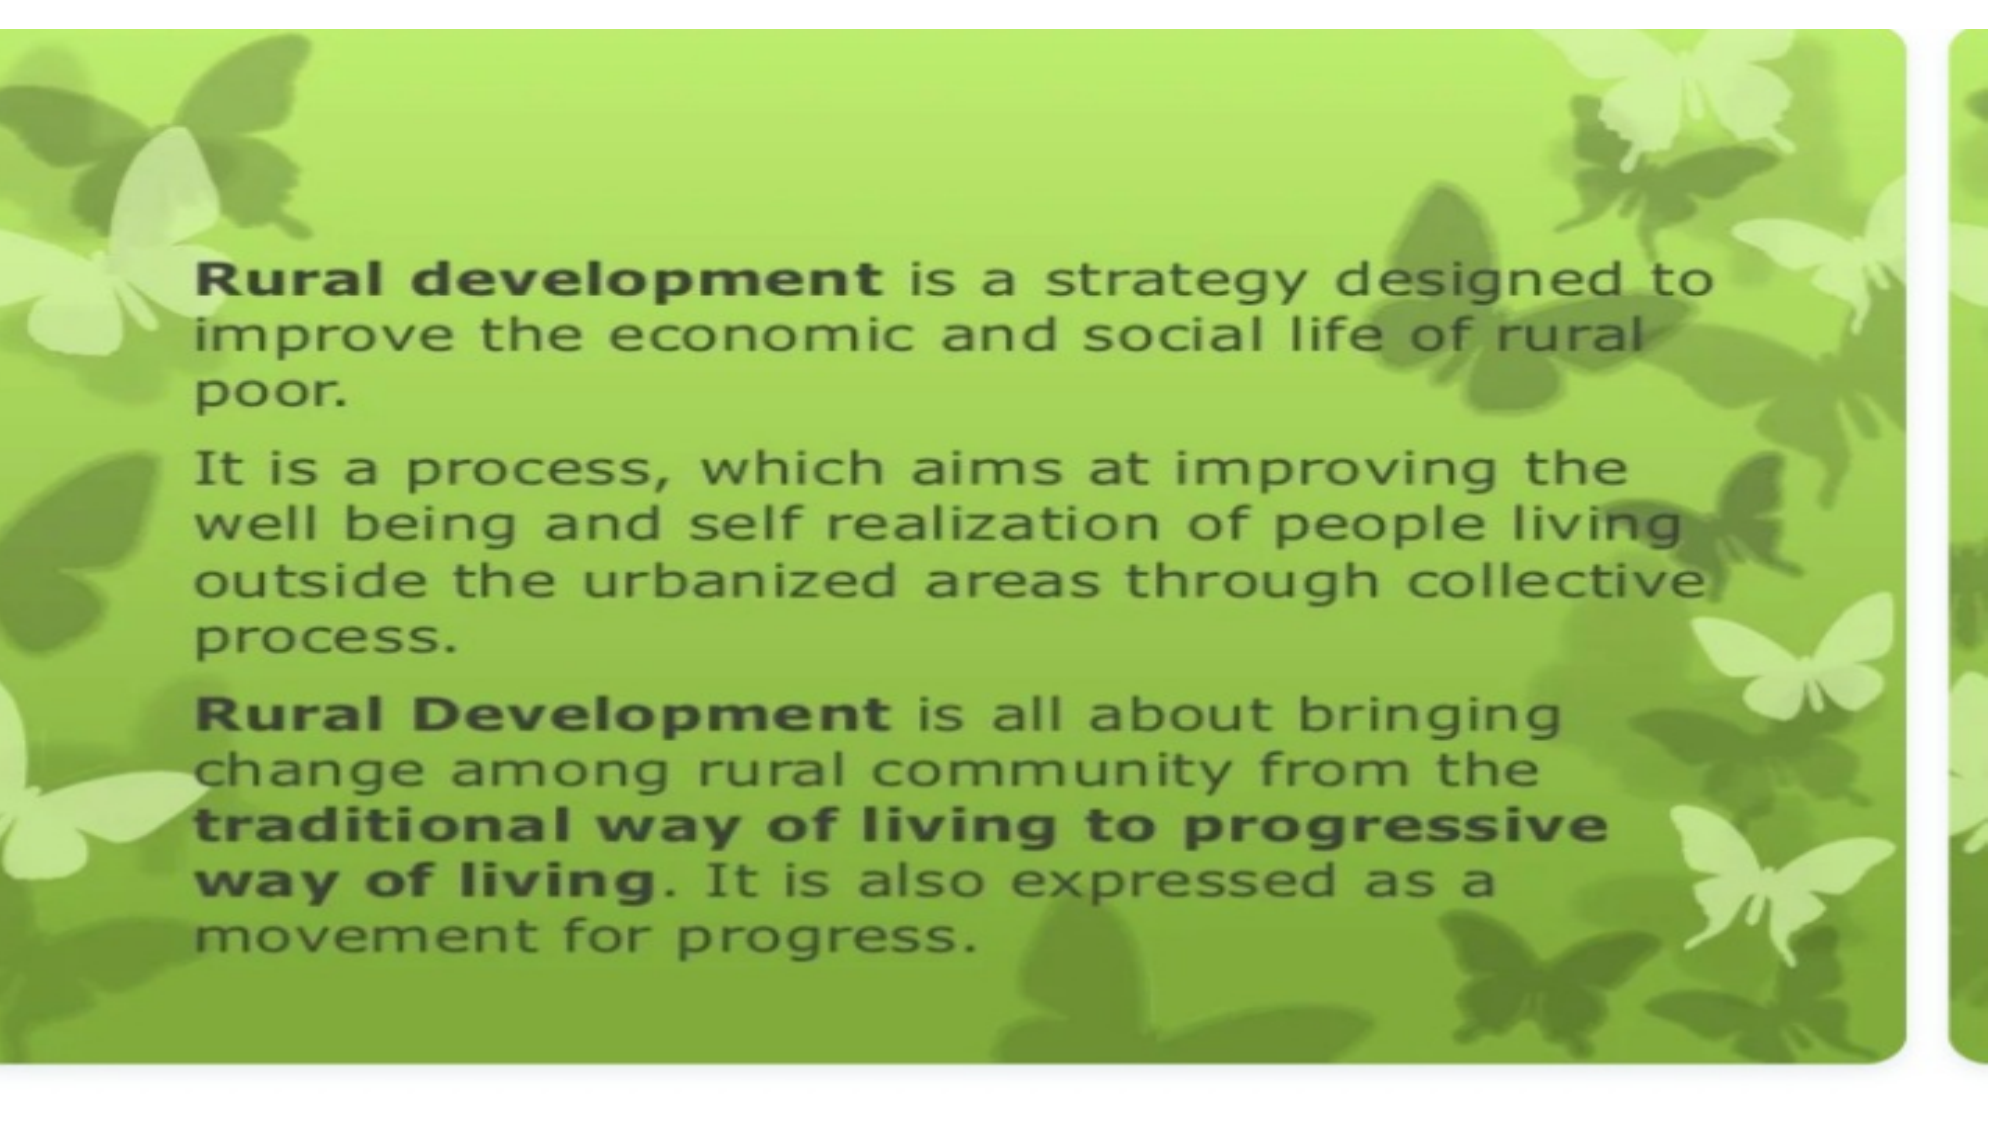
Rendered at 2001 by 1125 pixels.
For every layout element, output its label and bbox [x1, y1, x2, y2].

list [0, 29, 1988, 1095]
